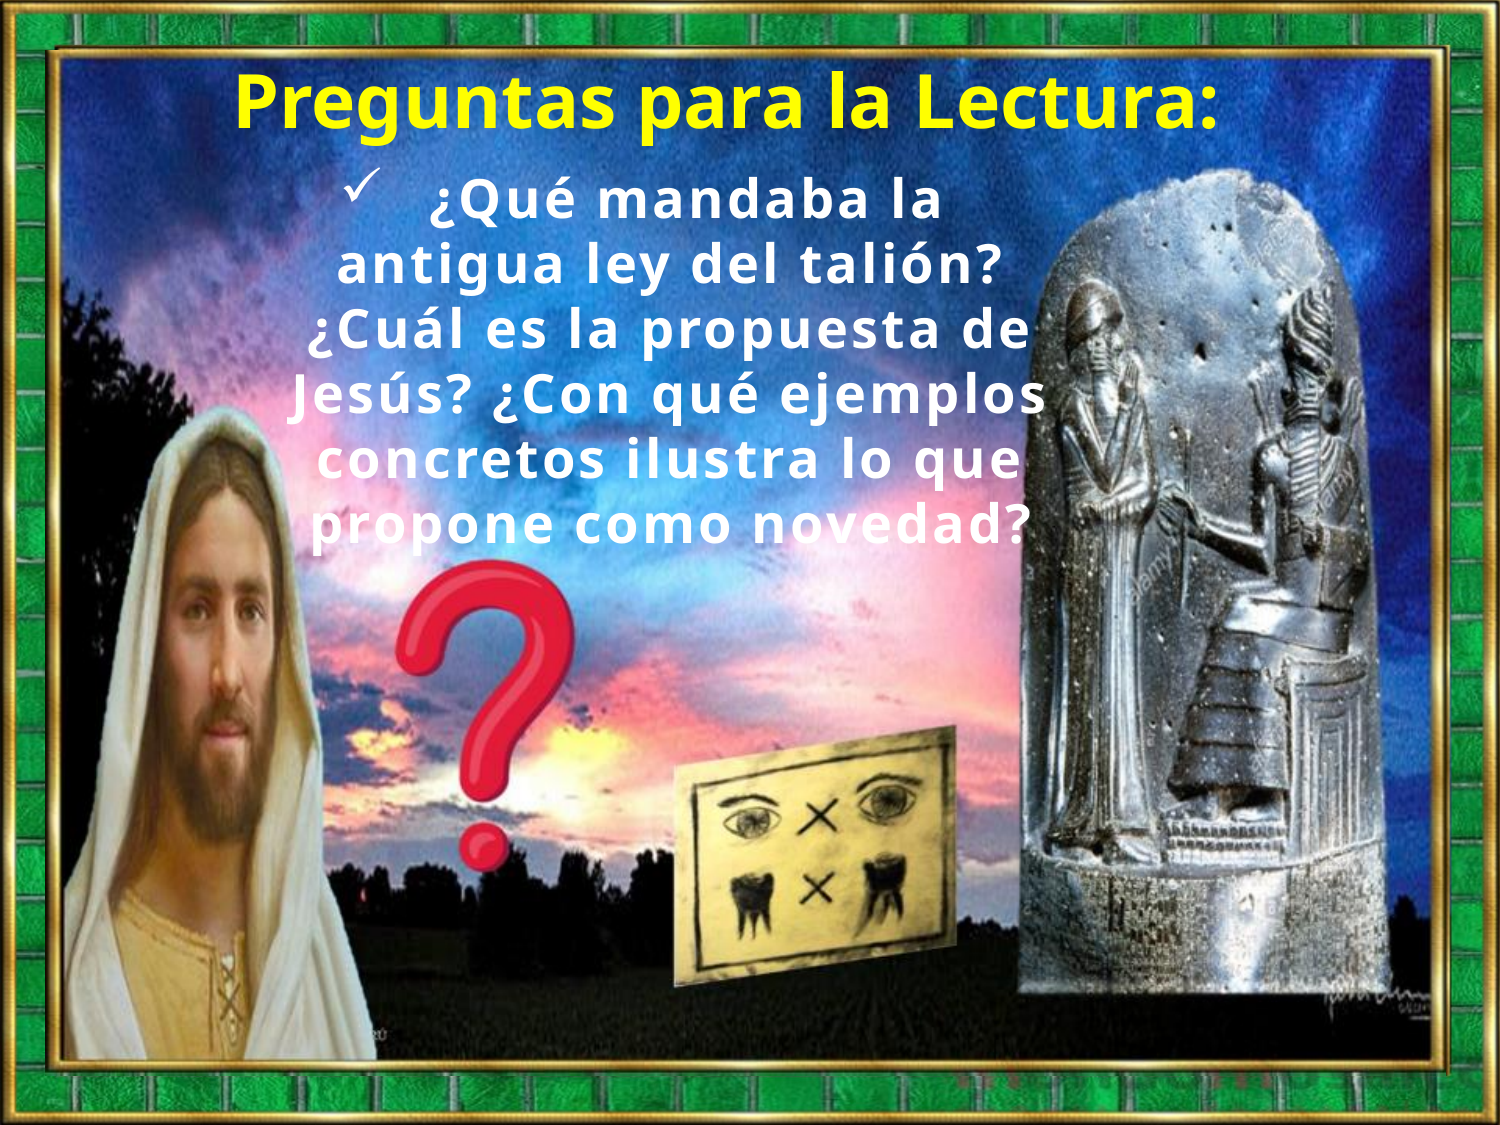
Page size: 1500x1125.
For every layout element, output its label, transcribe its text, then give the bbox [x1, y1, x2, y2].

picture [0, 0, 1500, 1125]
text_box Preguntas para la Lectura: [217, 45, 1256, 49]
